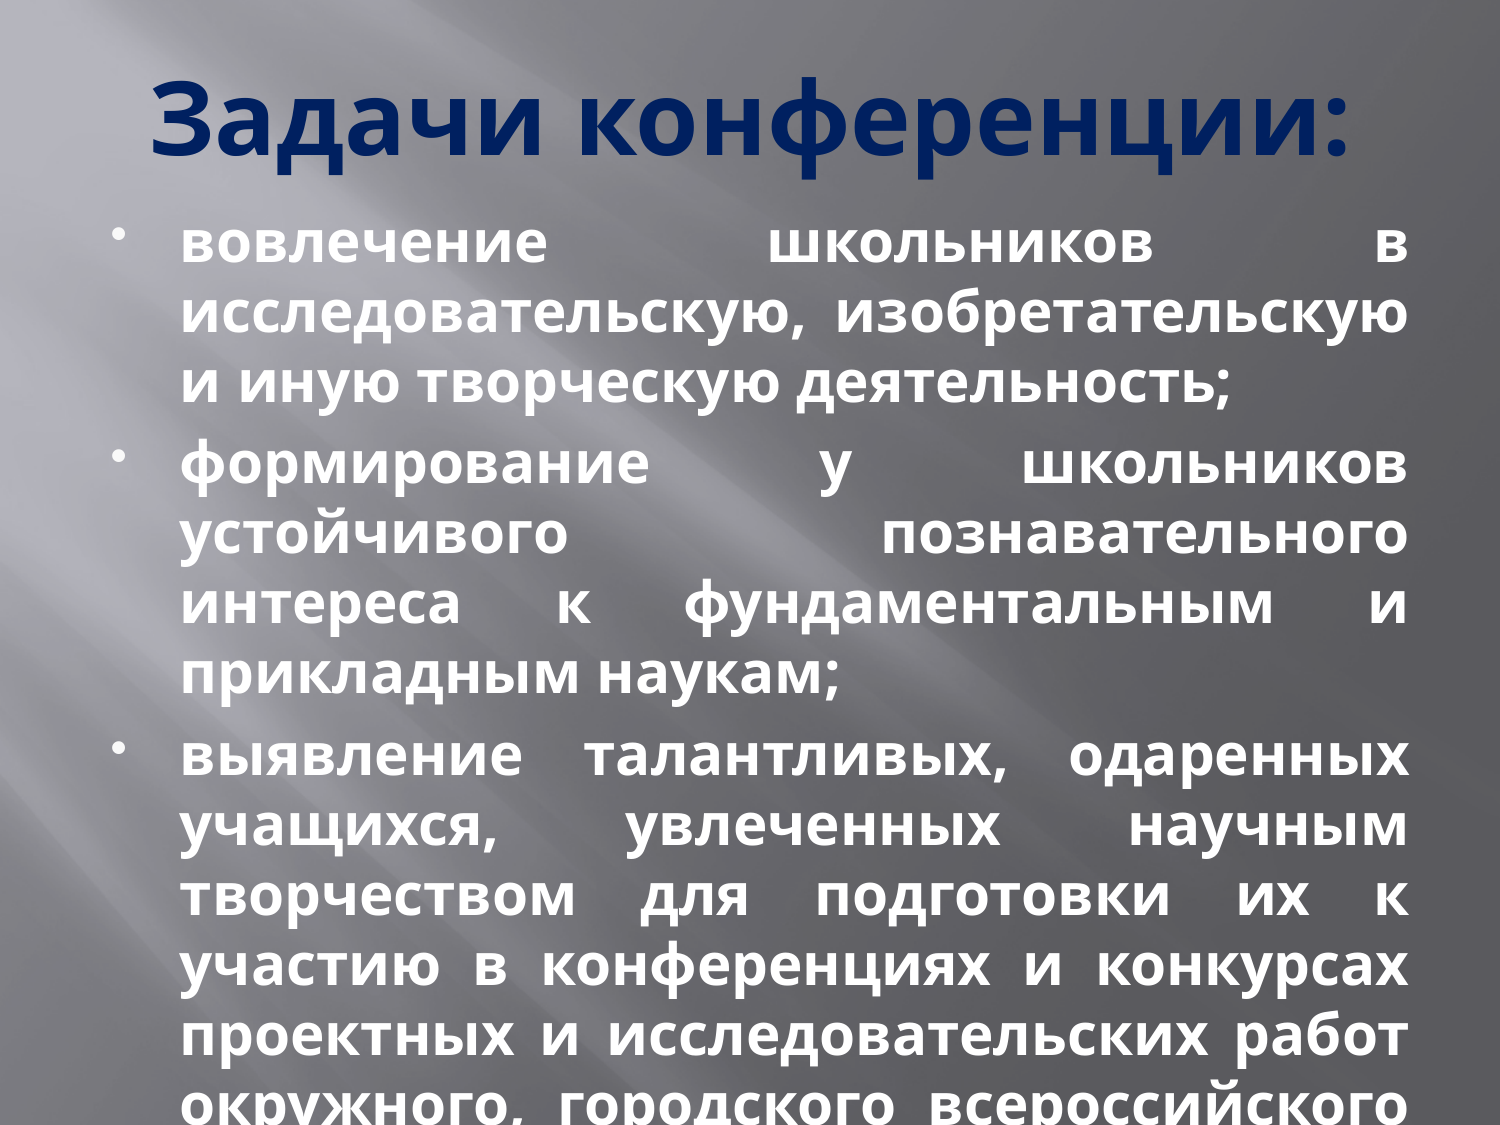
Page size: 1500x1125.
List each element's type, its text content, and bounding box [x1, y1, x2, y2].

title Задачи конференции: [75, 45, 1425, 185]
list вовлечение школьников в исследовательскую, изобретательскую и иную творческую деятельность; формирование у школьников устойчивого познавательного интереса к фундаментальным и прикладным наукам; выявление талантливых, одаренных учащихся, увлеченных научным творчеством для подготовки их к участию в конференциях и конкурсах проектных и исследовательских работ окружного, городского всероссийского и международного уровней. [74, 196, 1426, 1095]
